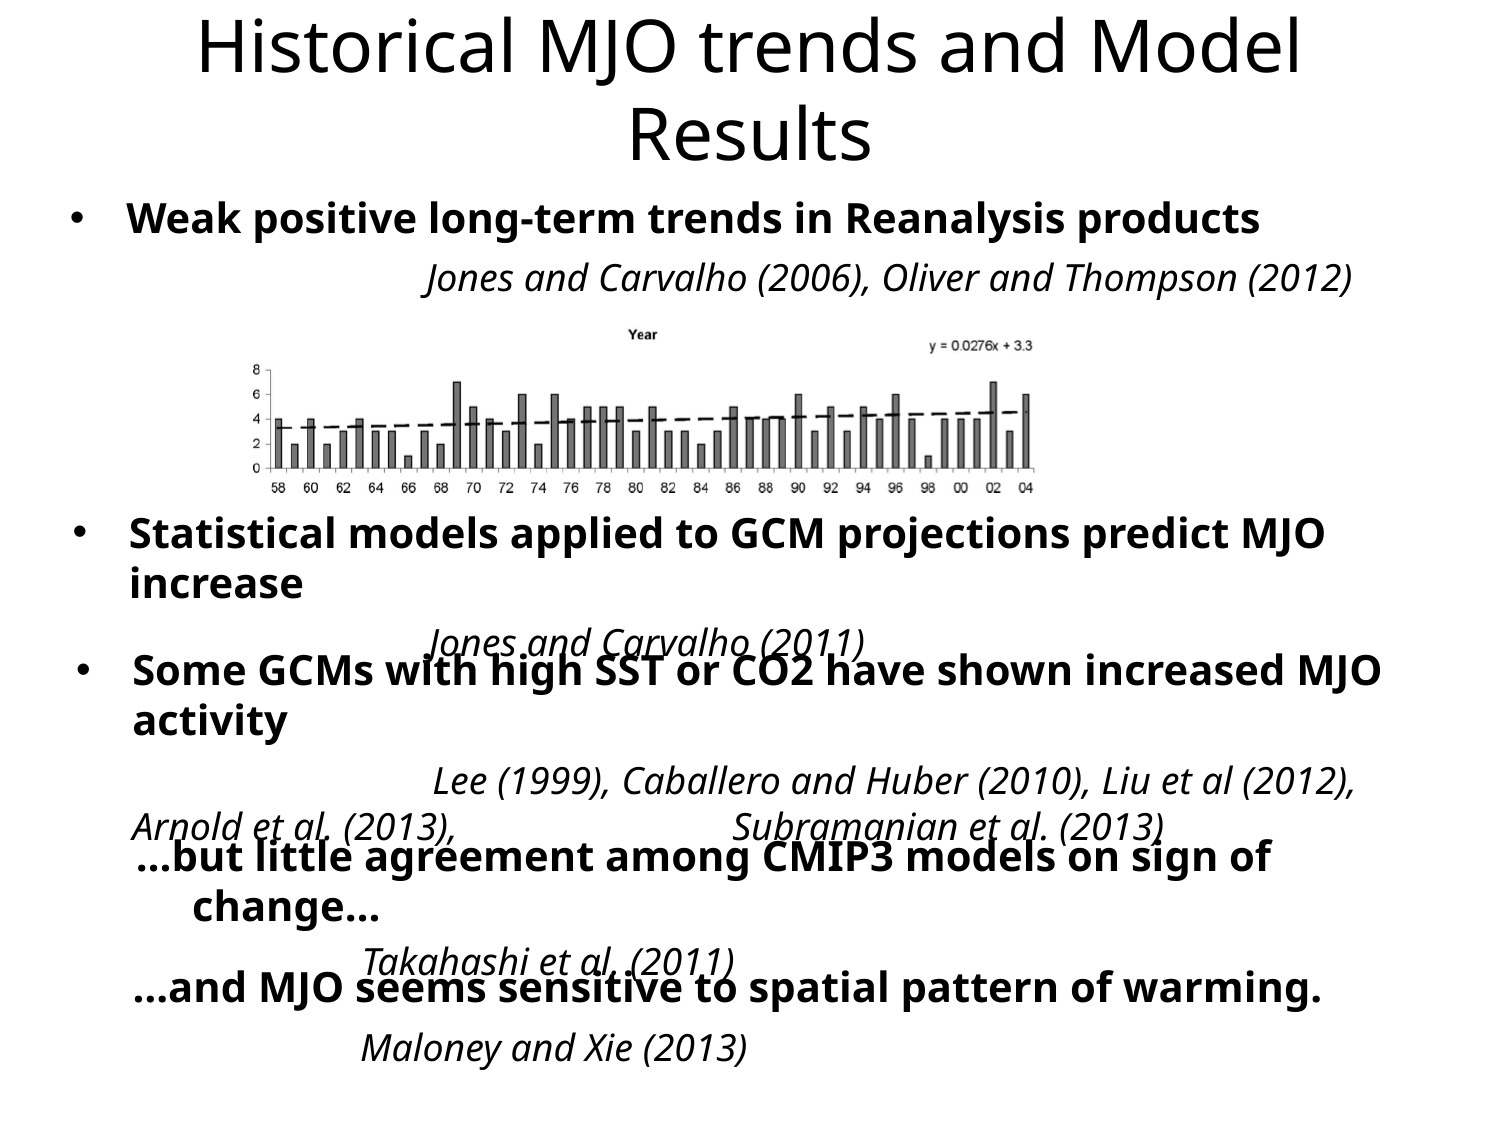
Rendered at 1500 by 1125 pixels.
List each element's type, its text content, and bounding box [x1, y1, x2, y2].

title Historical MJO trends and Model Results [75, 12, 1425, 163]
text_box …but little agreement among CMIP3 models on sign of change… Takahashi et al. (2011) [121, 822, 1362, 961]
picture [243, 322, 1041, 500]
text_box Some GCMs with high SST or CO2 have shown increased MJO activity Lee (1999), Caballero and Huber (2010), Liu et al (2012), Arnold et al. (2013), Subramanian et al. (2013) [61, 637, 1487, 866]
text_box …and MJO seems sensitive to spatial pattern of warming. Maloney and Xie (2013) [117, 953, 1362, 1092]
text_box Statistical models applied to GCM projections predict MJO increase Jones and Carvalho (2011) [57, 499, 1487, 637]
list Weak positive long-term trends in Reanalysis products Jones and Carvalho (2006), Oliver and Thompson (2012) [54, 184, 1482, 332]
